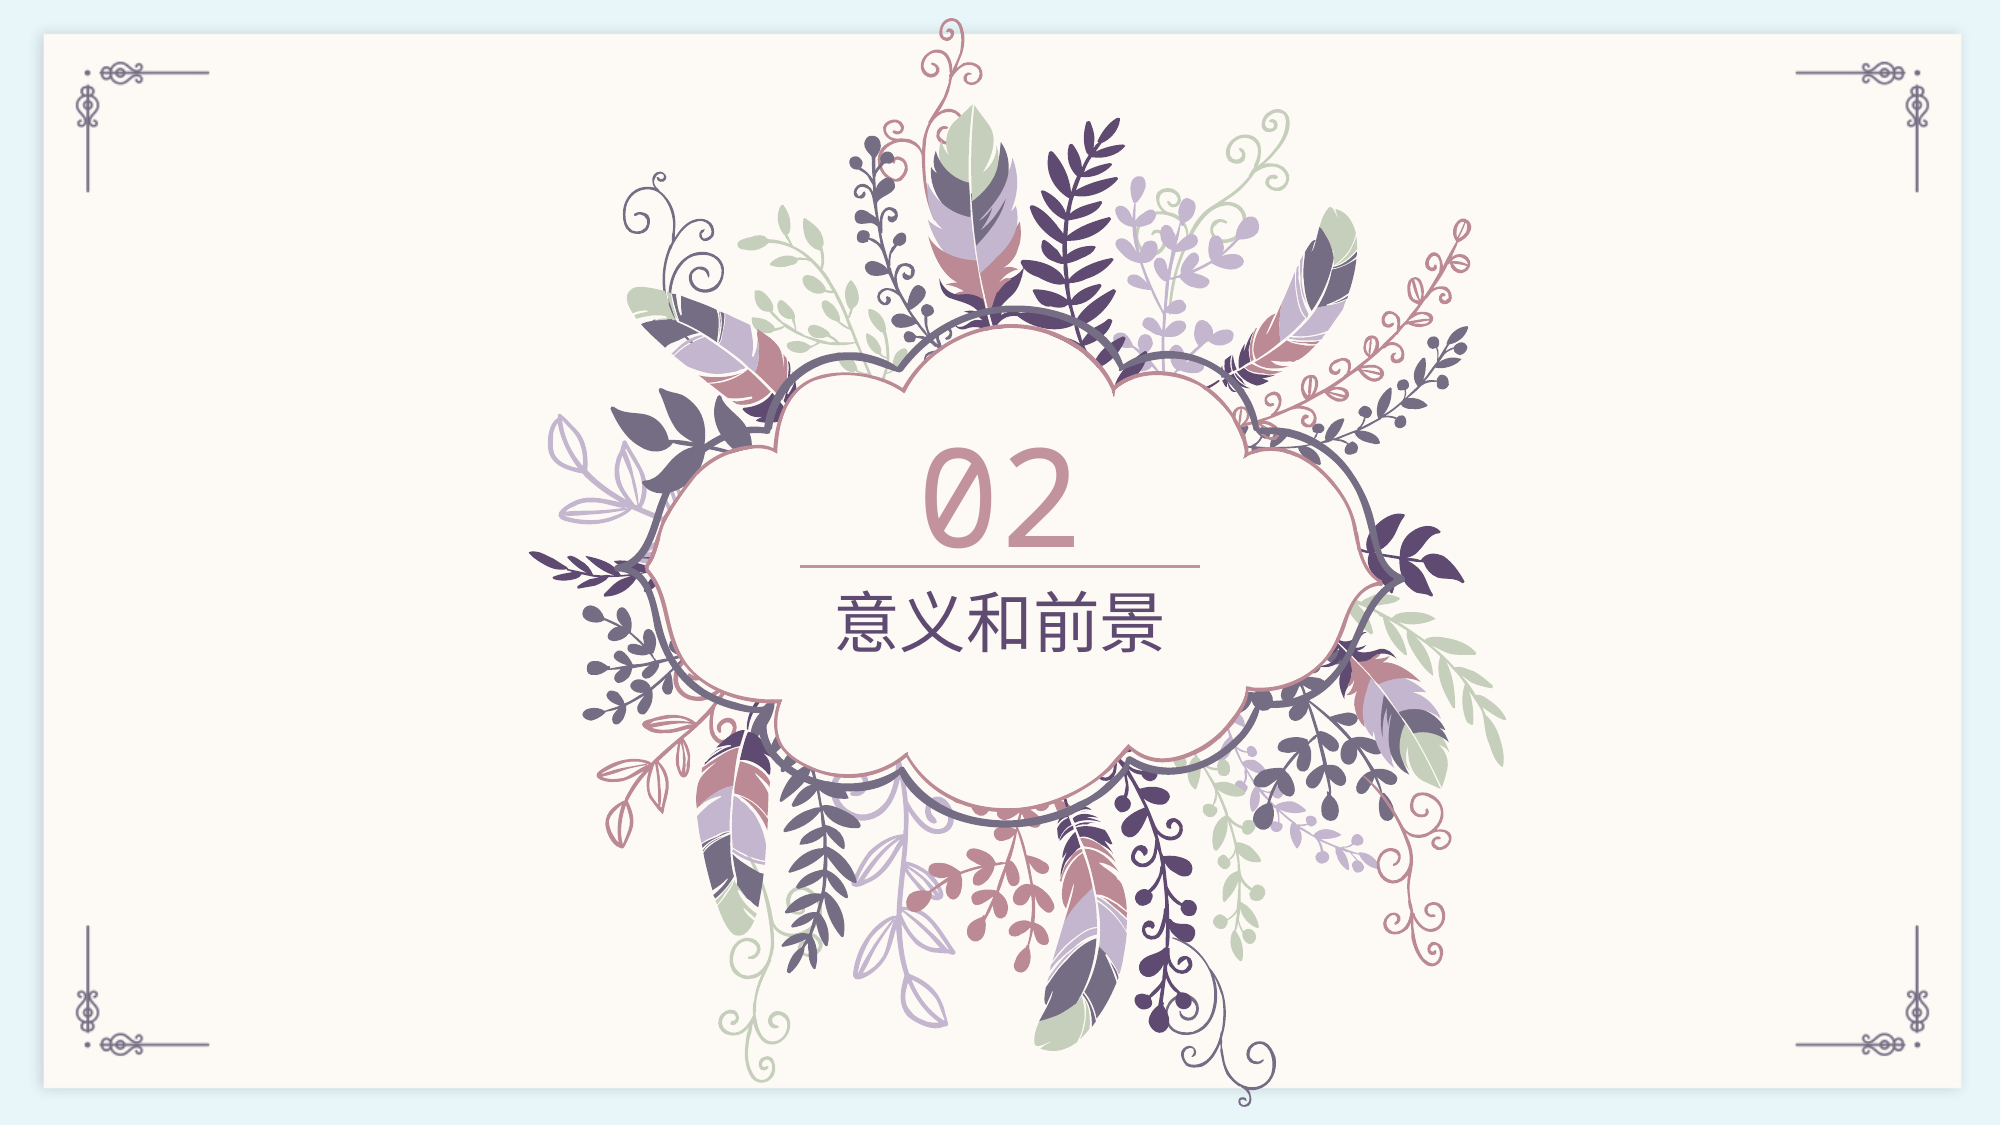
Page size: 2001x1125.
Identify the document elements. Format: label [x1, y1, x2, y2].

text_box [540, 9, 1526, 1125]
text_box [612, 304, 1407, 830]
picture [0, 0, 2001, 1125]
